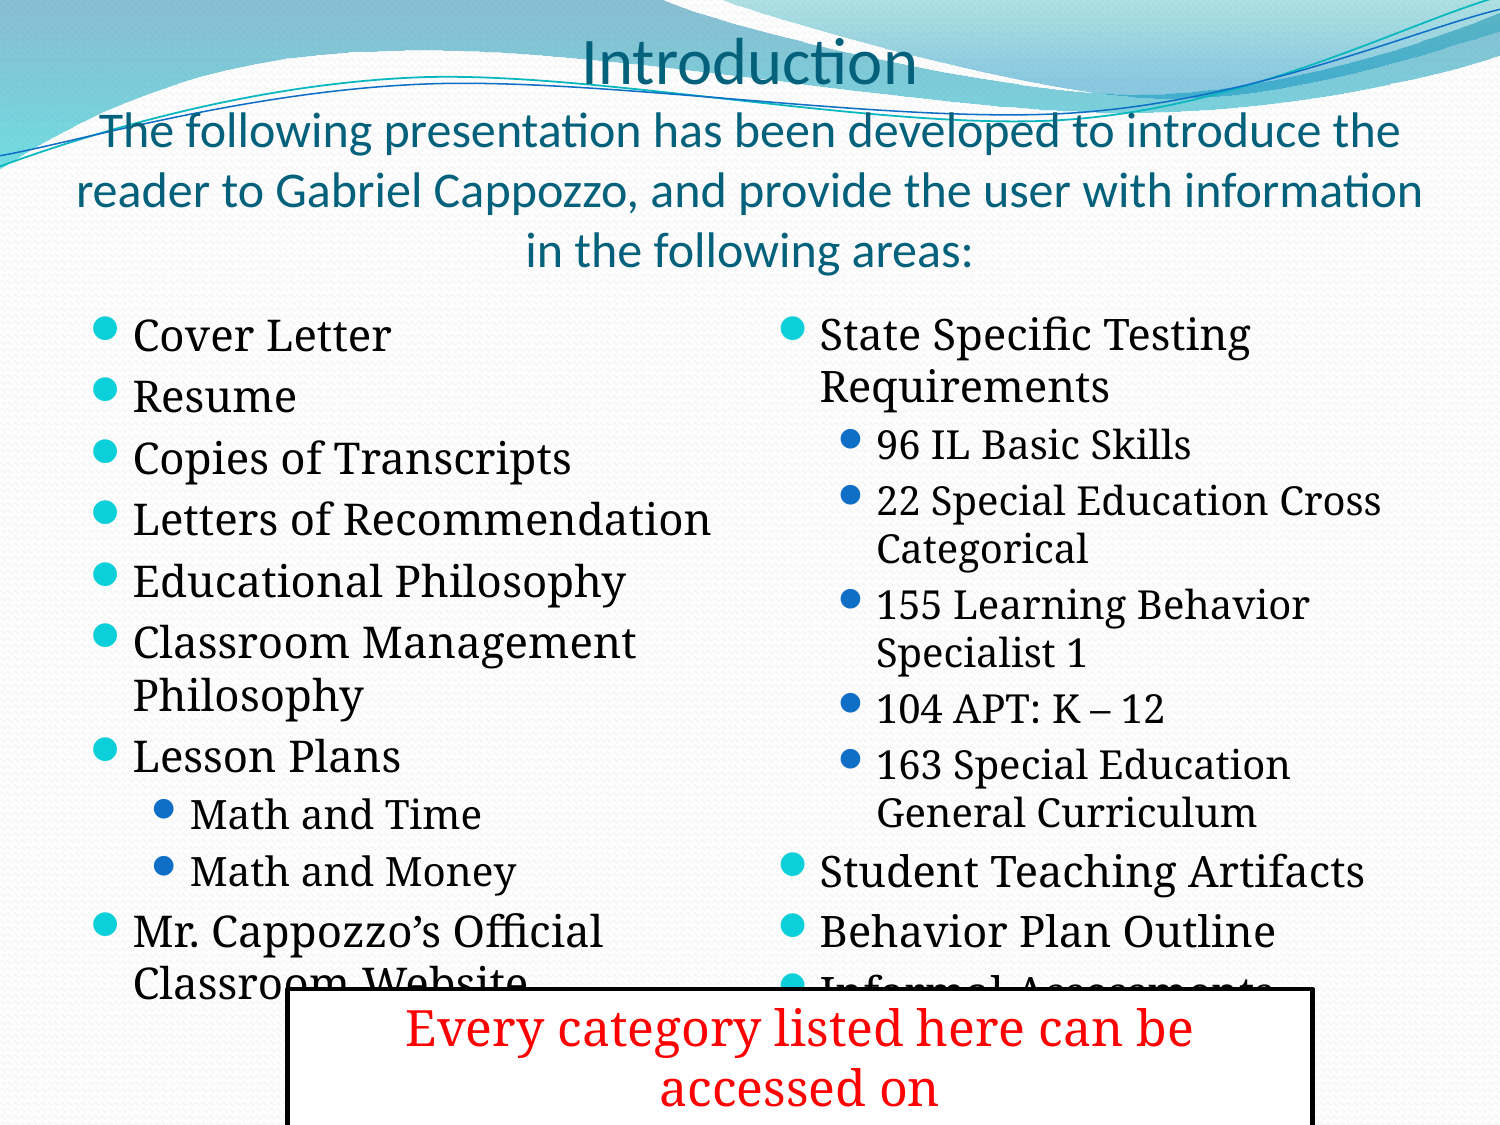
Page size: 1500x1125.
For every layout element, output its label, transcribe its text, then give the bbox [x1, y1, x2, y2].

list State Specific Testing Requirements 96 IL Basic Skills 22 Special Education Cross Categorical 155 Learning Behavior Specialist 1 104 APT: K – 12 163 Special Education General Curriculum Student Teaching Artifacts Behavior Plan Outline Informal Assessments [762, 299, 1425, 1028]
list Cover Letter Resume Copies of Transcripts Letters of Recommendation Educational Philosophy Classroom Management Philosophy Lesson Plans Math and Time Math and Money Mr. Cappozzo’s Official Classroom Website [75, 299, 738, 1028]
title Introduction The following presentation has been developed to introduce the reader to Gabriel Cappozzo, and provide the user with information in the following areas: [75, 149, 1425, 338]
text_box Every category listed here can be accessed on www.cappozzoportfolio.weebly.com [285, 987, 1315, 1125]
